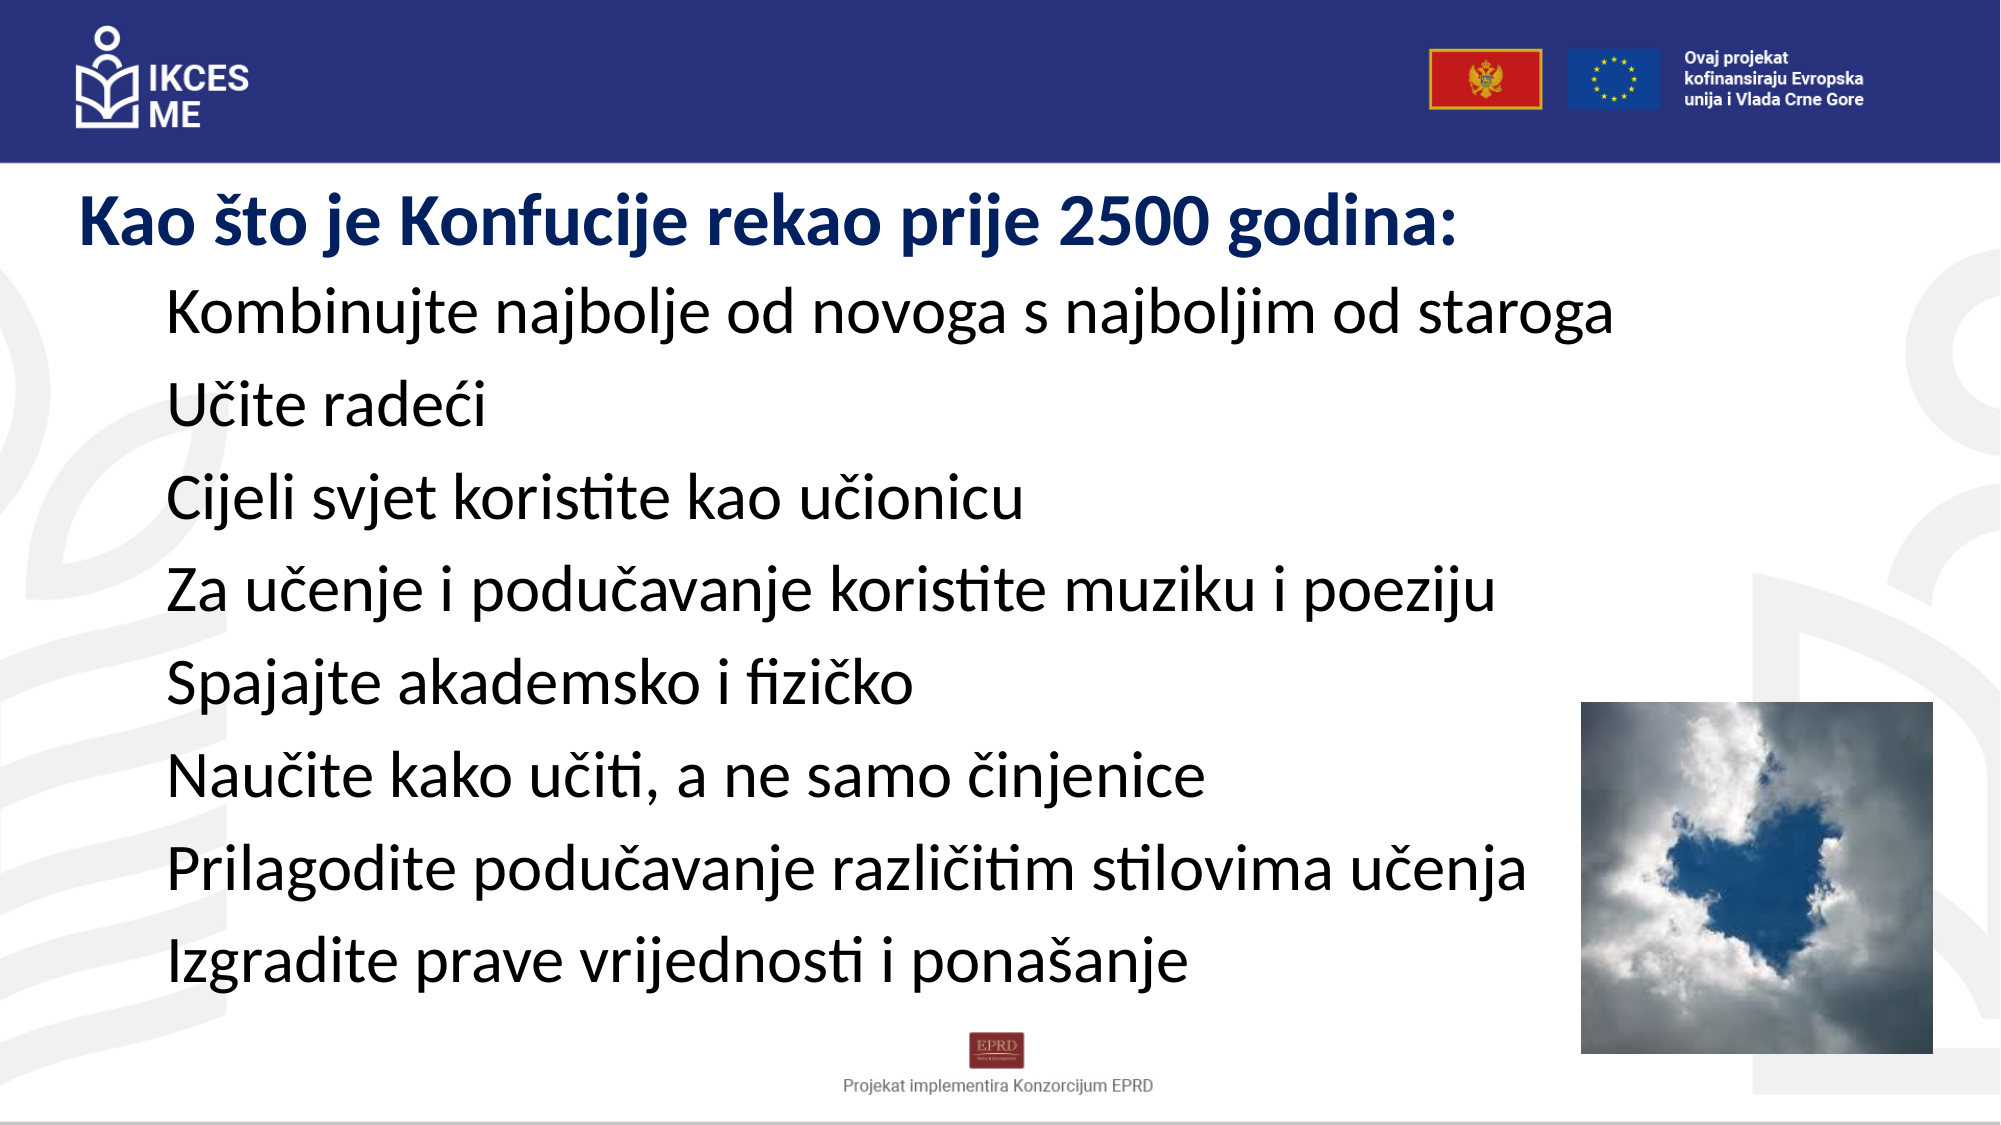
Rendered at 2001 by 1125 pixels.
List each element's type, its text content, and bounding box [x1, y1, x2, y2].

text_box Kao što je Konfucije rekao prije 2500 godina: [64, 162, 1933, 268]
text_box Kombinujte najbolje od novoga s najboljim od staroga Učite radeći Cijeli svjet koristite kao učionicu Za učenje i podučavanje koristite muziku i poeziju Spajajte akademsko i fizičko Naučite kako učiti, a ne samo činjenice Prilagodite podučavanje različitim stilovima učenja Izgradite prave vrijednosti i ponašanje [151, 268, 1950, 1029]
picture [0, 0, 2001, 1125]
